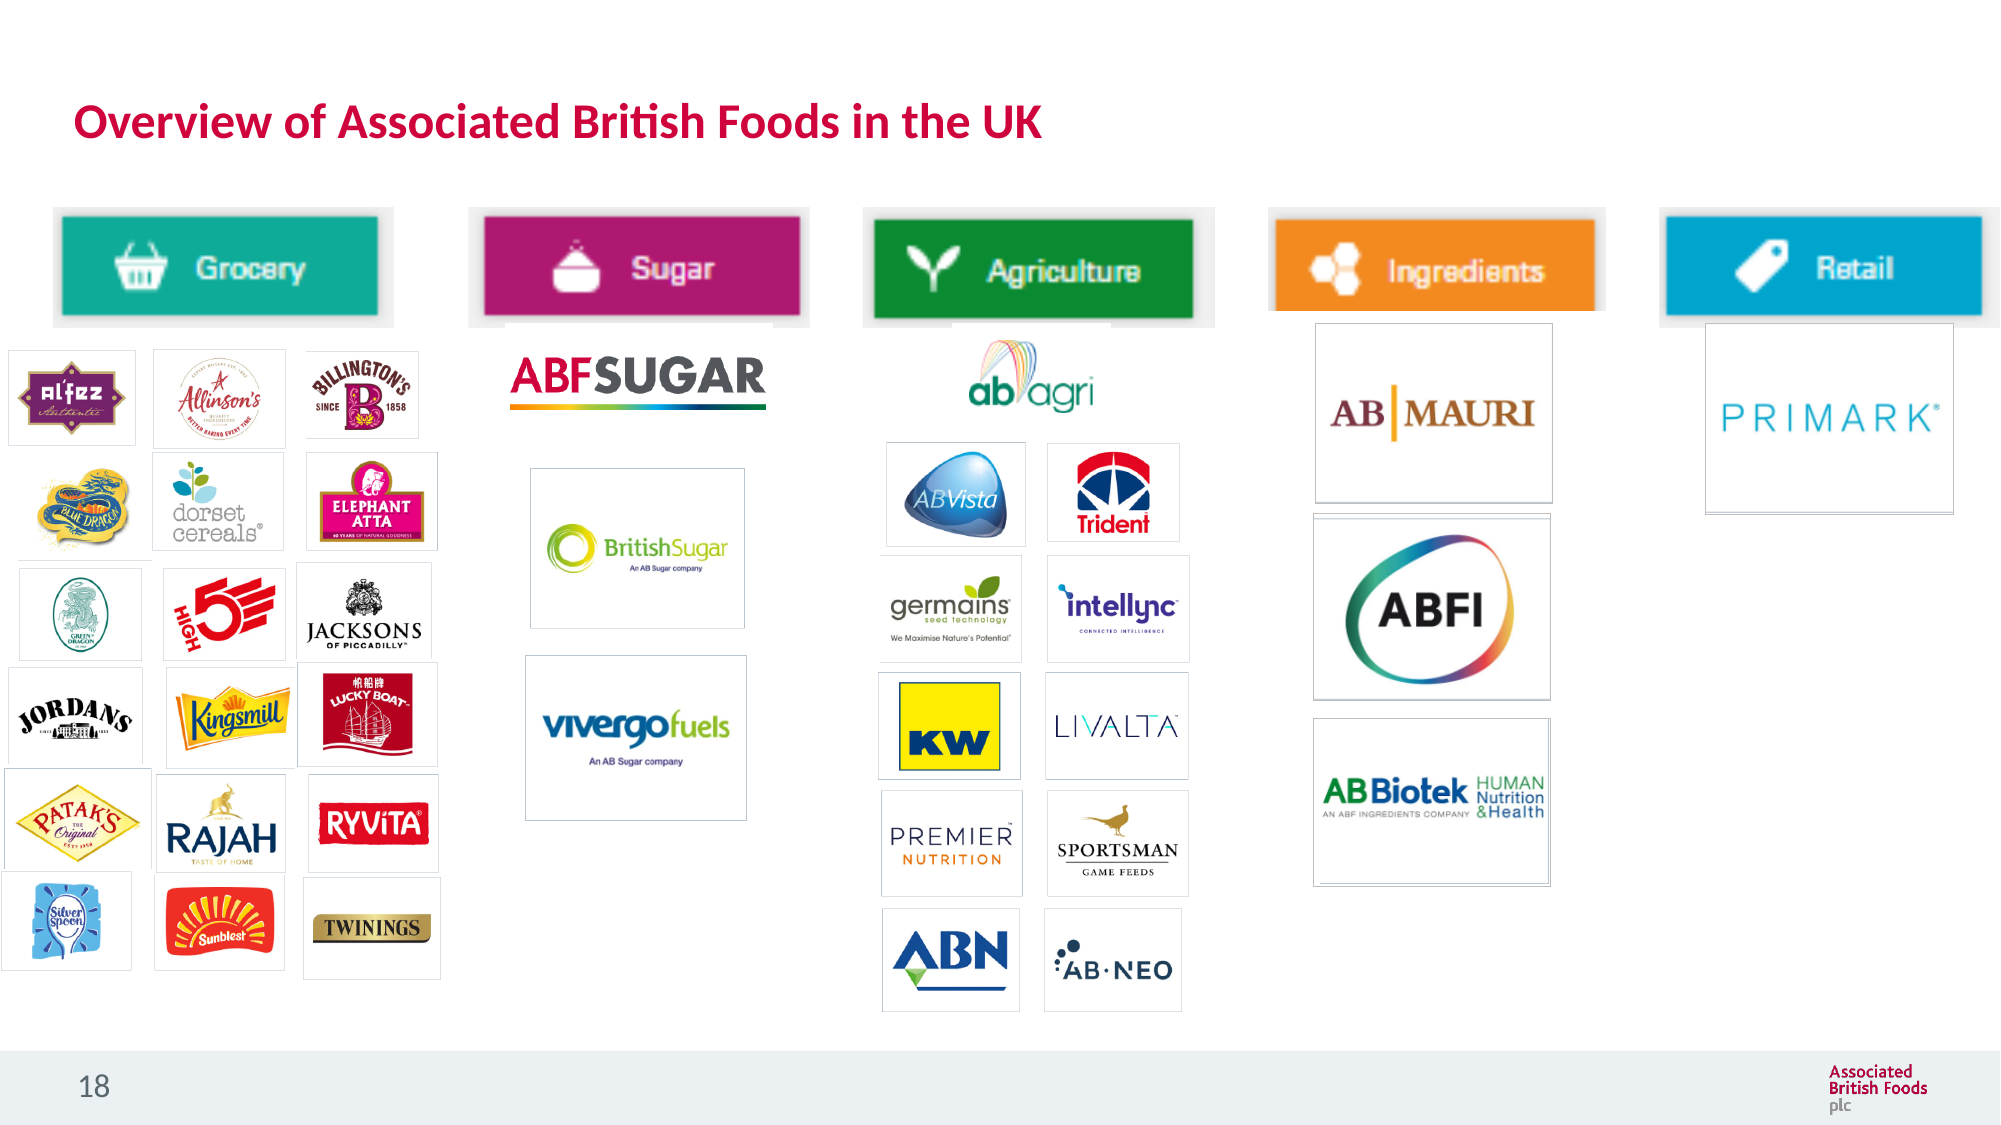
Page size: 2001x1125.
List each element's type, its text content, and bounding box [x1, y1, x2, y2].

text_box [52, 207, 2000, 1012]
slide_number 18 [77, 1063, 138, 1106]
picture [7, 347, 52, 447]
picture [0, 461, 52, 973]
picture [1829, 1064, 1927, 1115]
title Overview of Associated British Foods in the UK [73, 88, 1937, 173]
